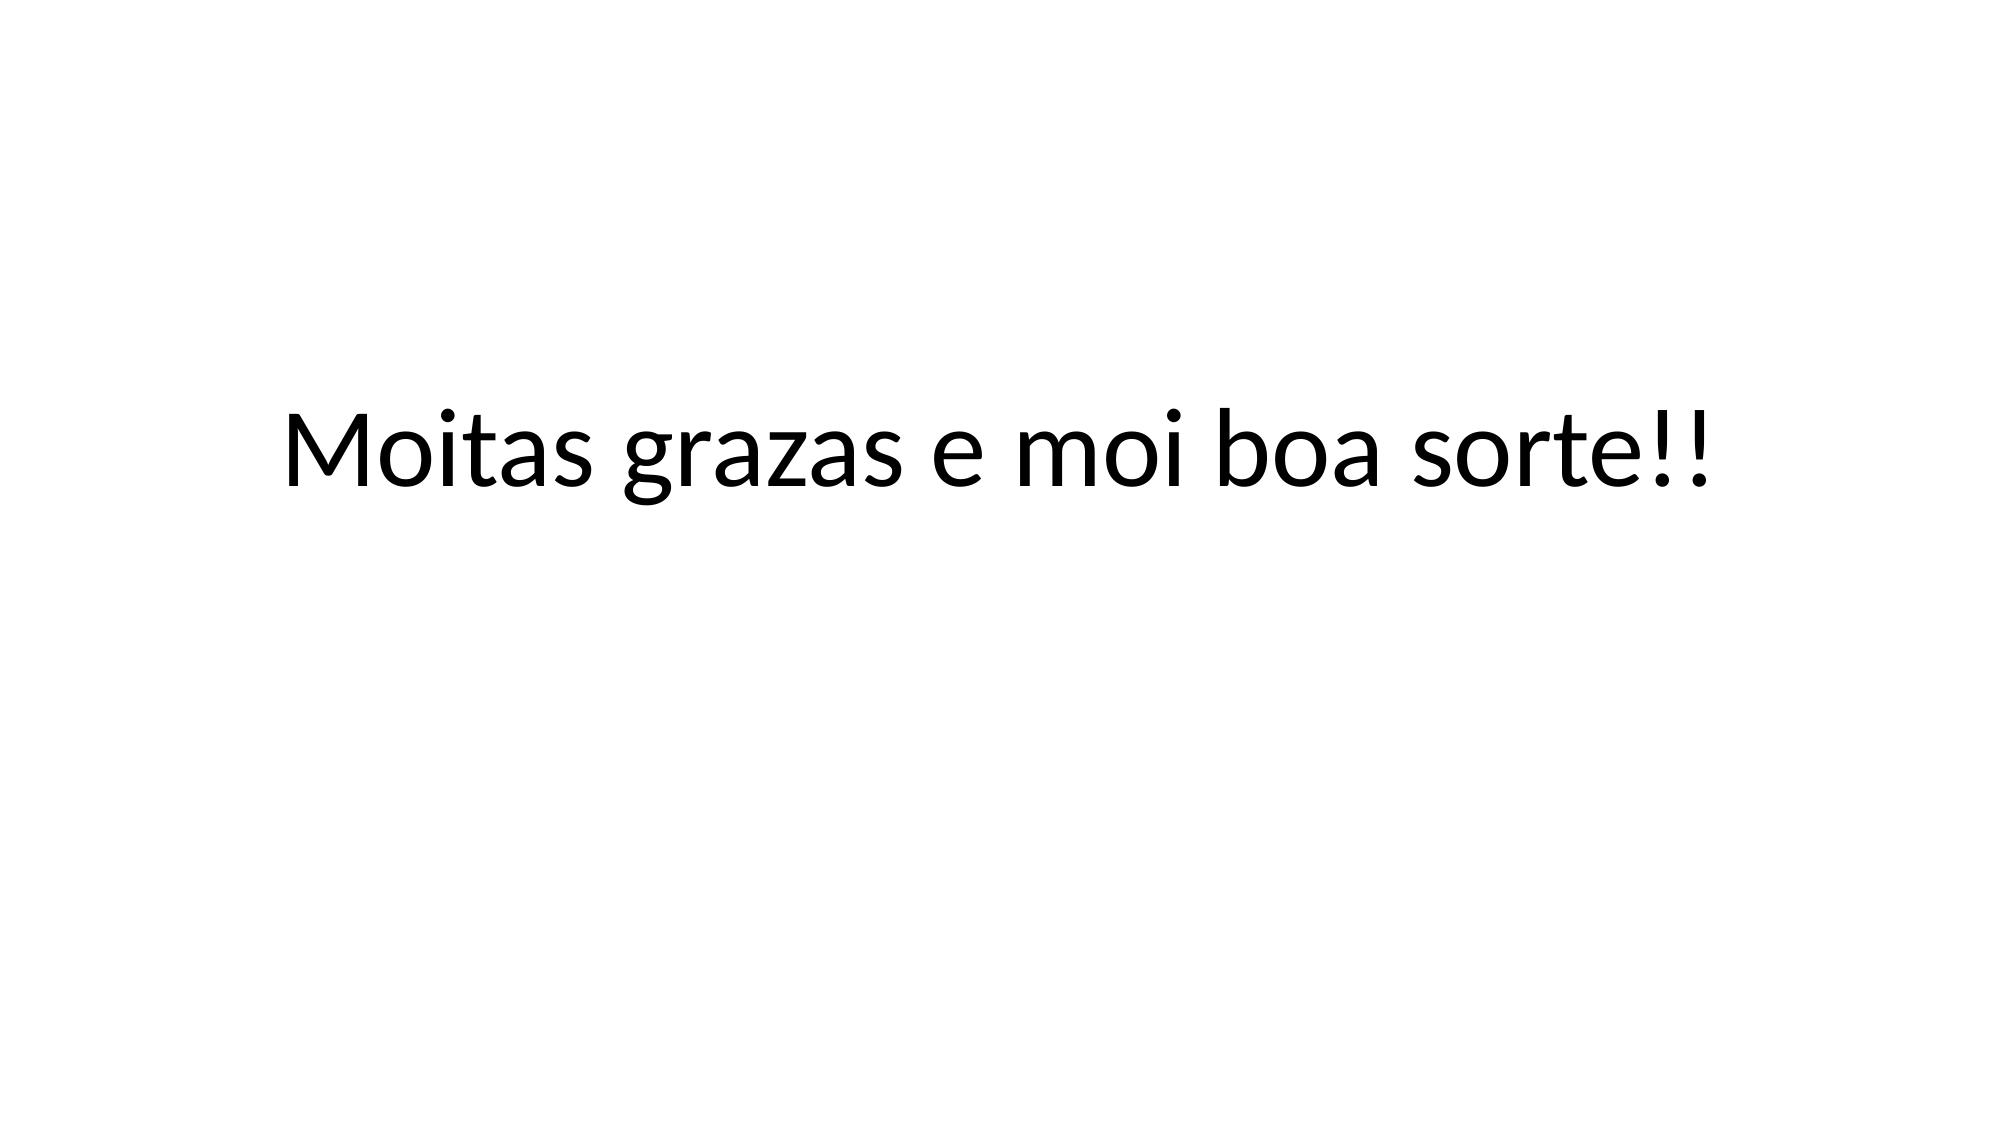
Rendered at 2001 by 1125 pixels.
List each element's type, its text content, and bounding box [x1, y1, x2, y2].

text_box Moitas grazas e moi boa sorte!! [265, 367, 1735, 517]
